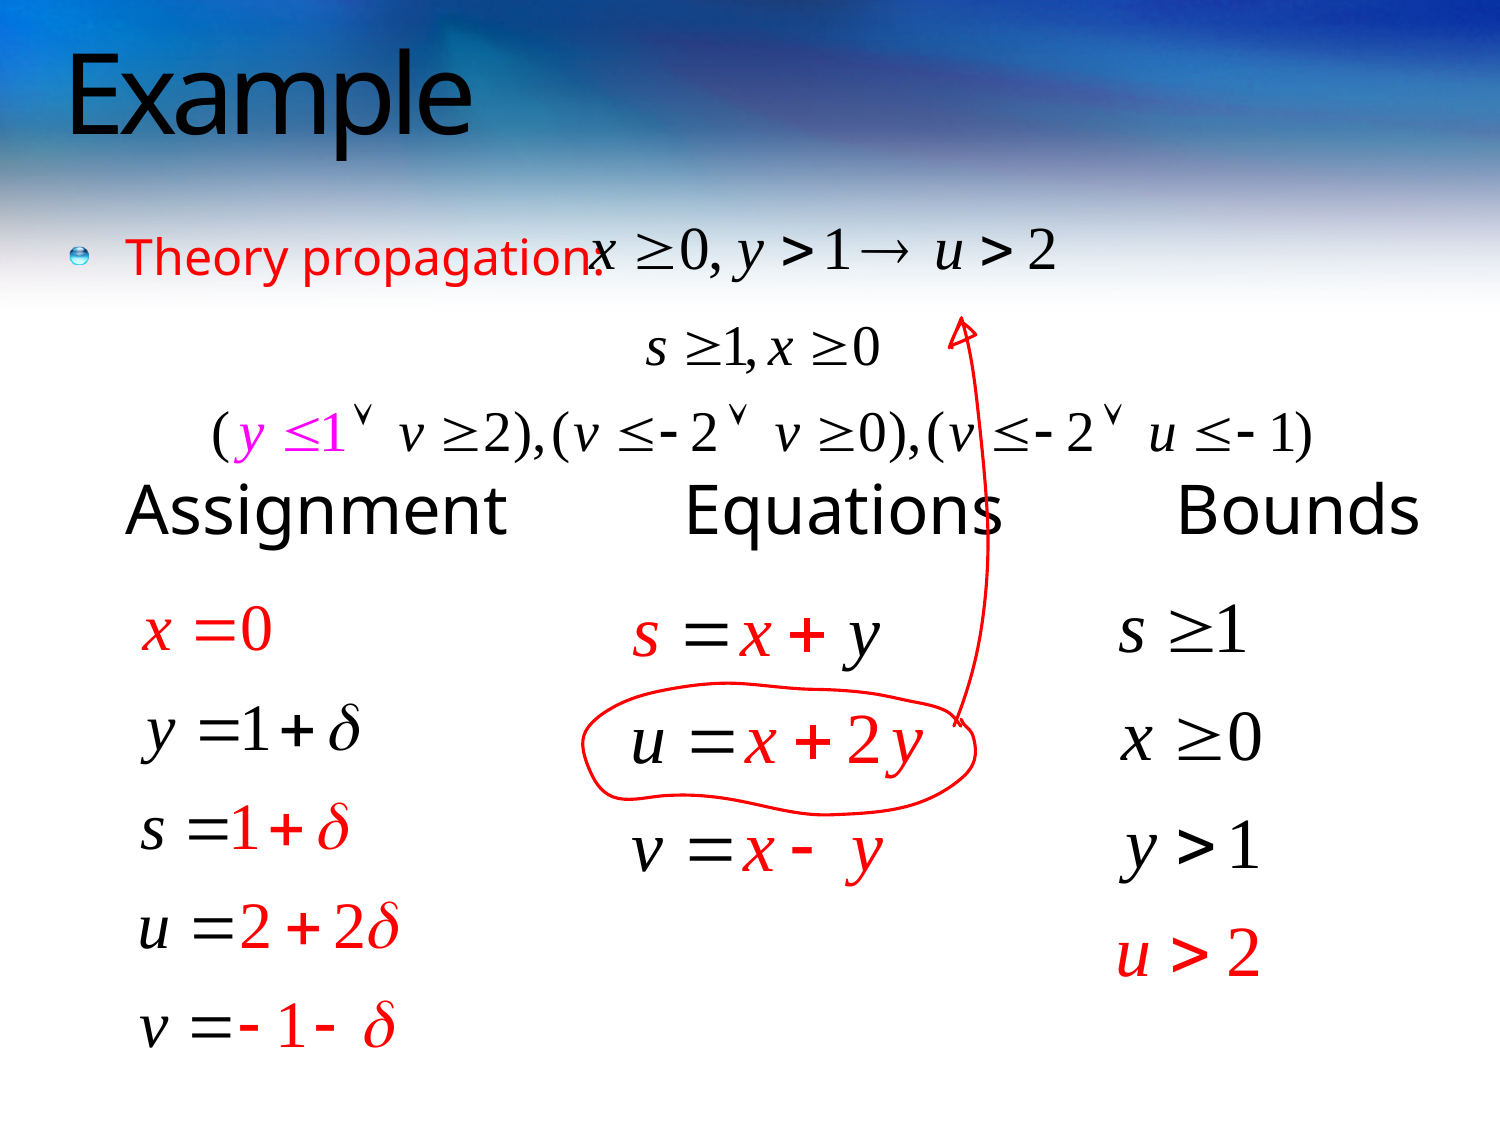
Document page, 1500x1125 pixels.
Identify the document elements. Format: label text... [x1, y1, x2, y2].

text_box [620, 601, 939, 705]
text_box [128, 589, 416, 1065]
picture [0, 0, 1500, 1125]
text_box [620, 796, 939, 902]
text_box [1106, 586, 1275, 996]
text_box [203, 314, 1325, 478]
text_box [620, 685, 939, 813]
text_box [576, 212, 1067, 295]
title Example [62, 37, 1438, 162]
list Theory propagation: Assignment Equations Bounds [62, 231, 1438, 571]
